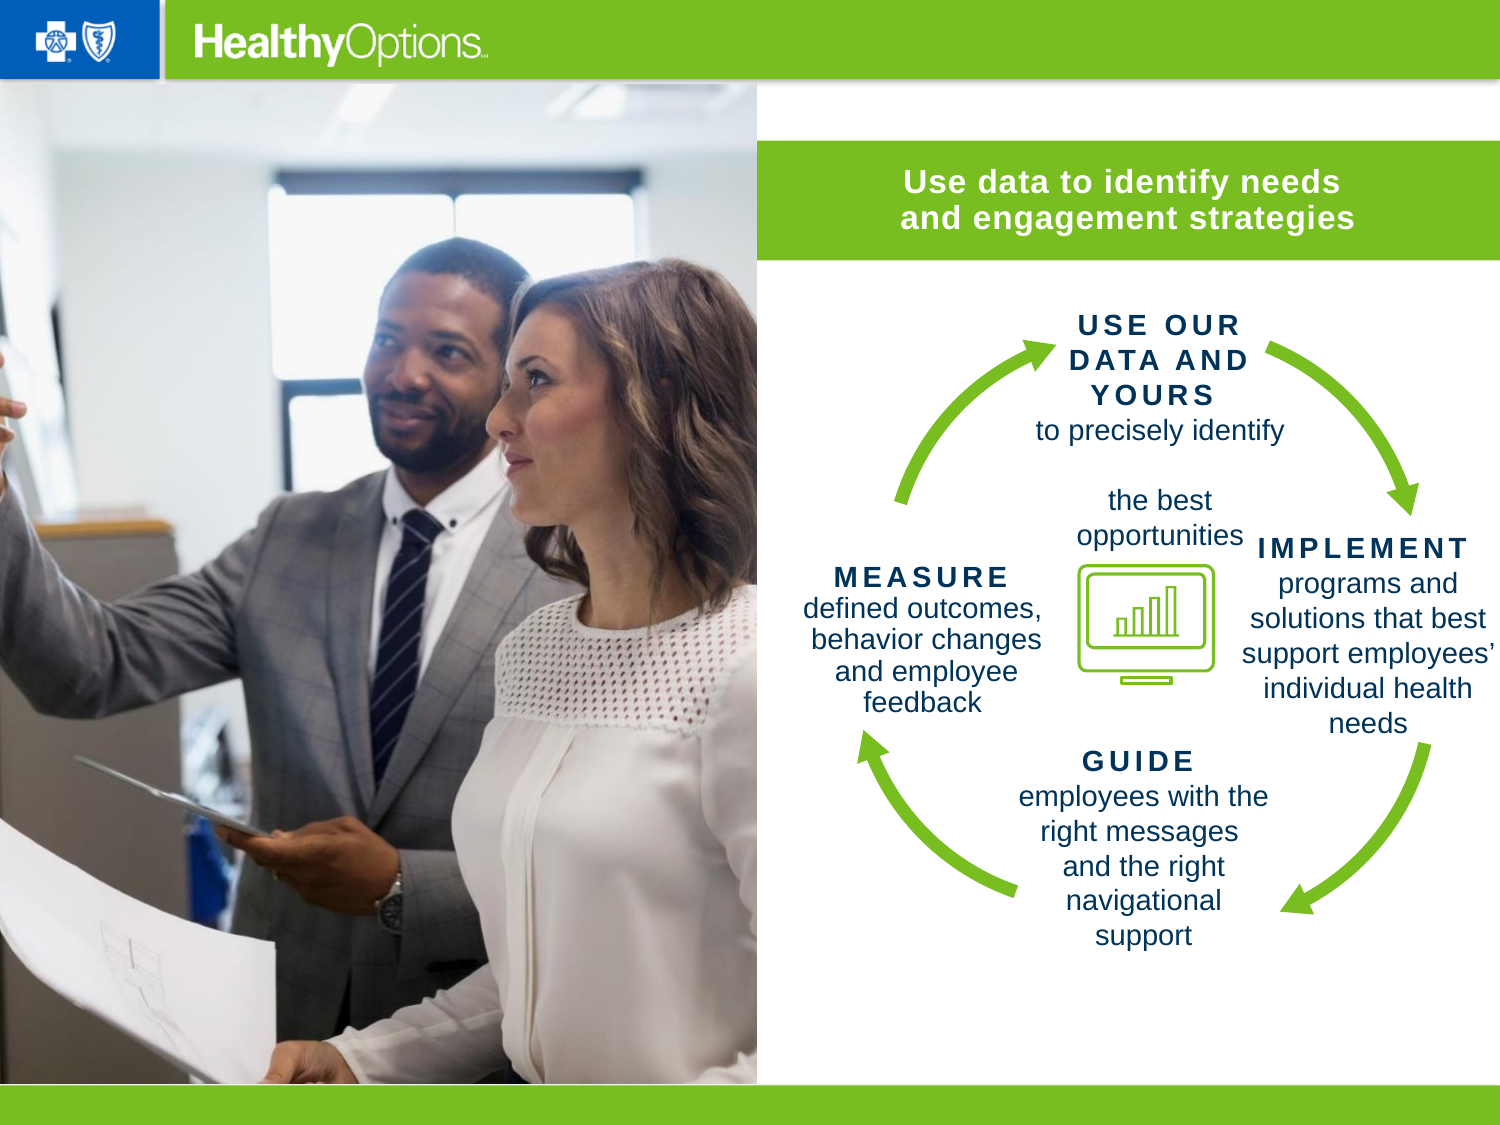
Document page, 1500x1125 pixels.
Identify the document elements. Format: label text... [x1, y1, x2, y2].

text_box Use data to identify needs and engagement strategies [760, 140, 1500, 261]
picture [31, 12, 123, 69]
text_box [1264, 340, 1420, 517]
text_box [893, 339, 1057, 506]
text_box measure defined outcomes, behavior changes and employee feedback [791, 558, 1062, 719]
text_box [857, 729, 1019, 899]
text_box Guide employees with the right messages and the right navigational support [1018, 741, 1270, 952]
text_box implement programs and solutions that best support employees’ individual health needs [1238, 529, 1498, 739]
text_box Use Our Data and yours to precisely identify the best opportunities [1034, 306, 1286, 551]
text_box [1078, 565, 1214, 684]
text_box [1279, 741, 1432, 915]
picture [0, 84, 757, 1084]
picture [195, 23, 488, 67]
